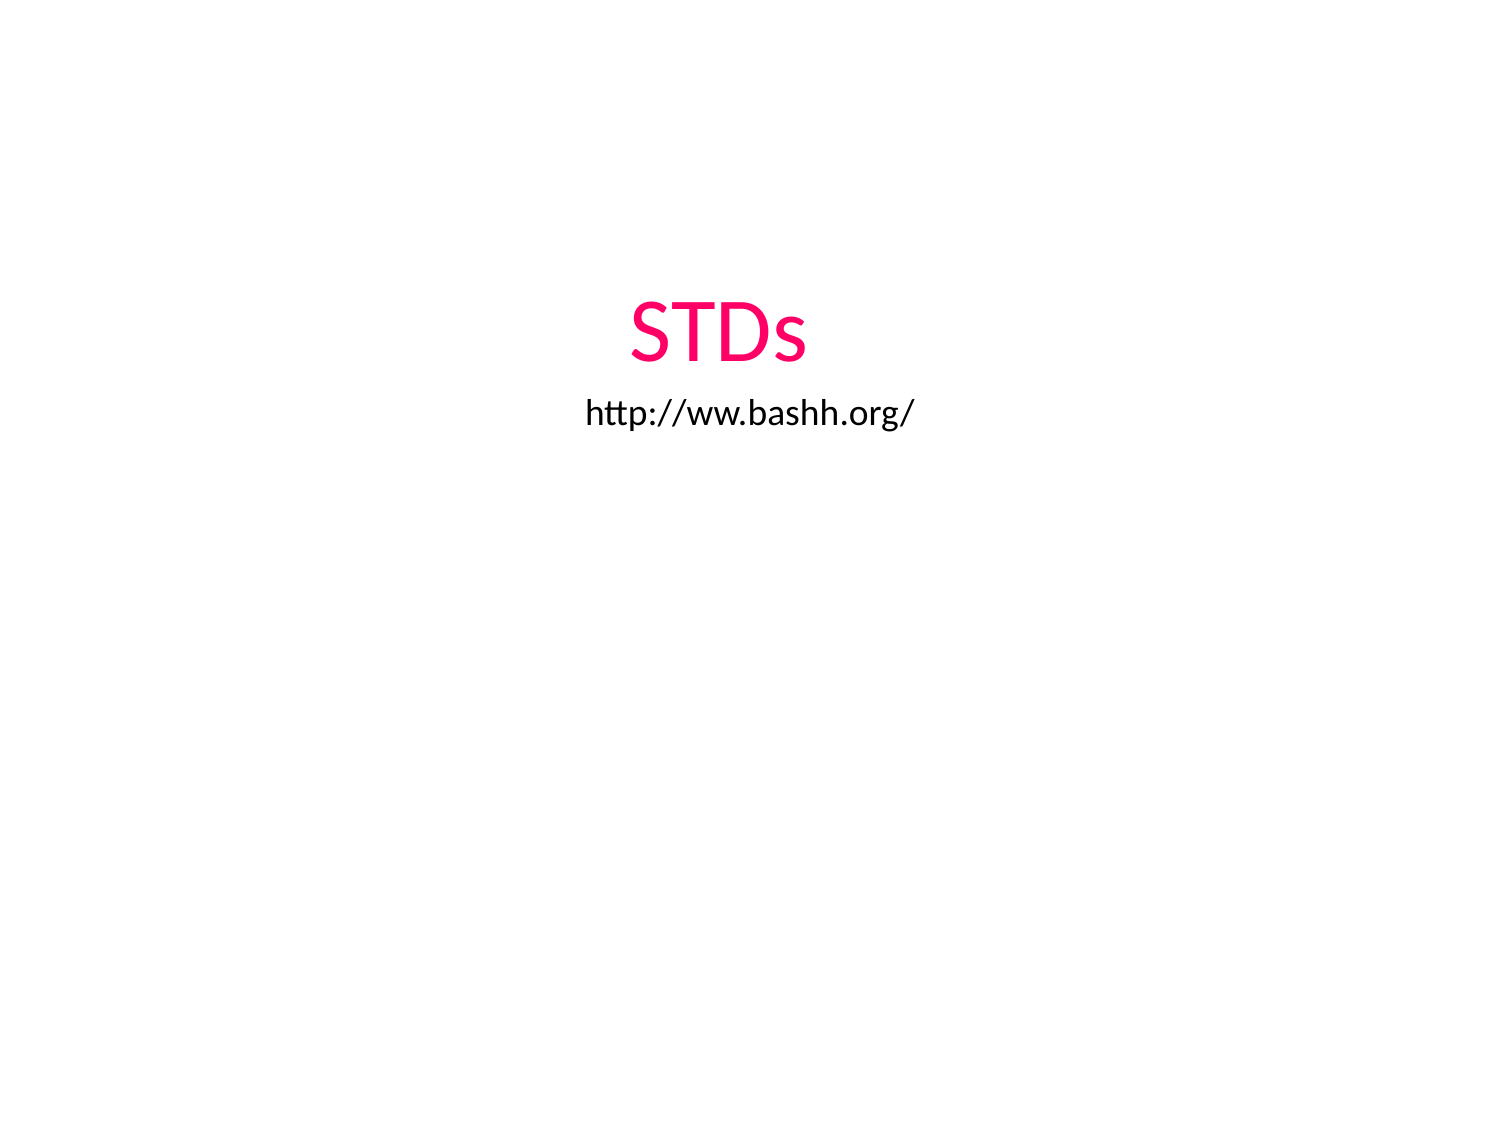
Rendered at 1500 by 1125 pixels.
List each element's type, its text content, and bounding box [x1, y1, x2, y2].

list STDs http://ww.bashh.org/ [75, 262, 1425, 1005]
